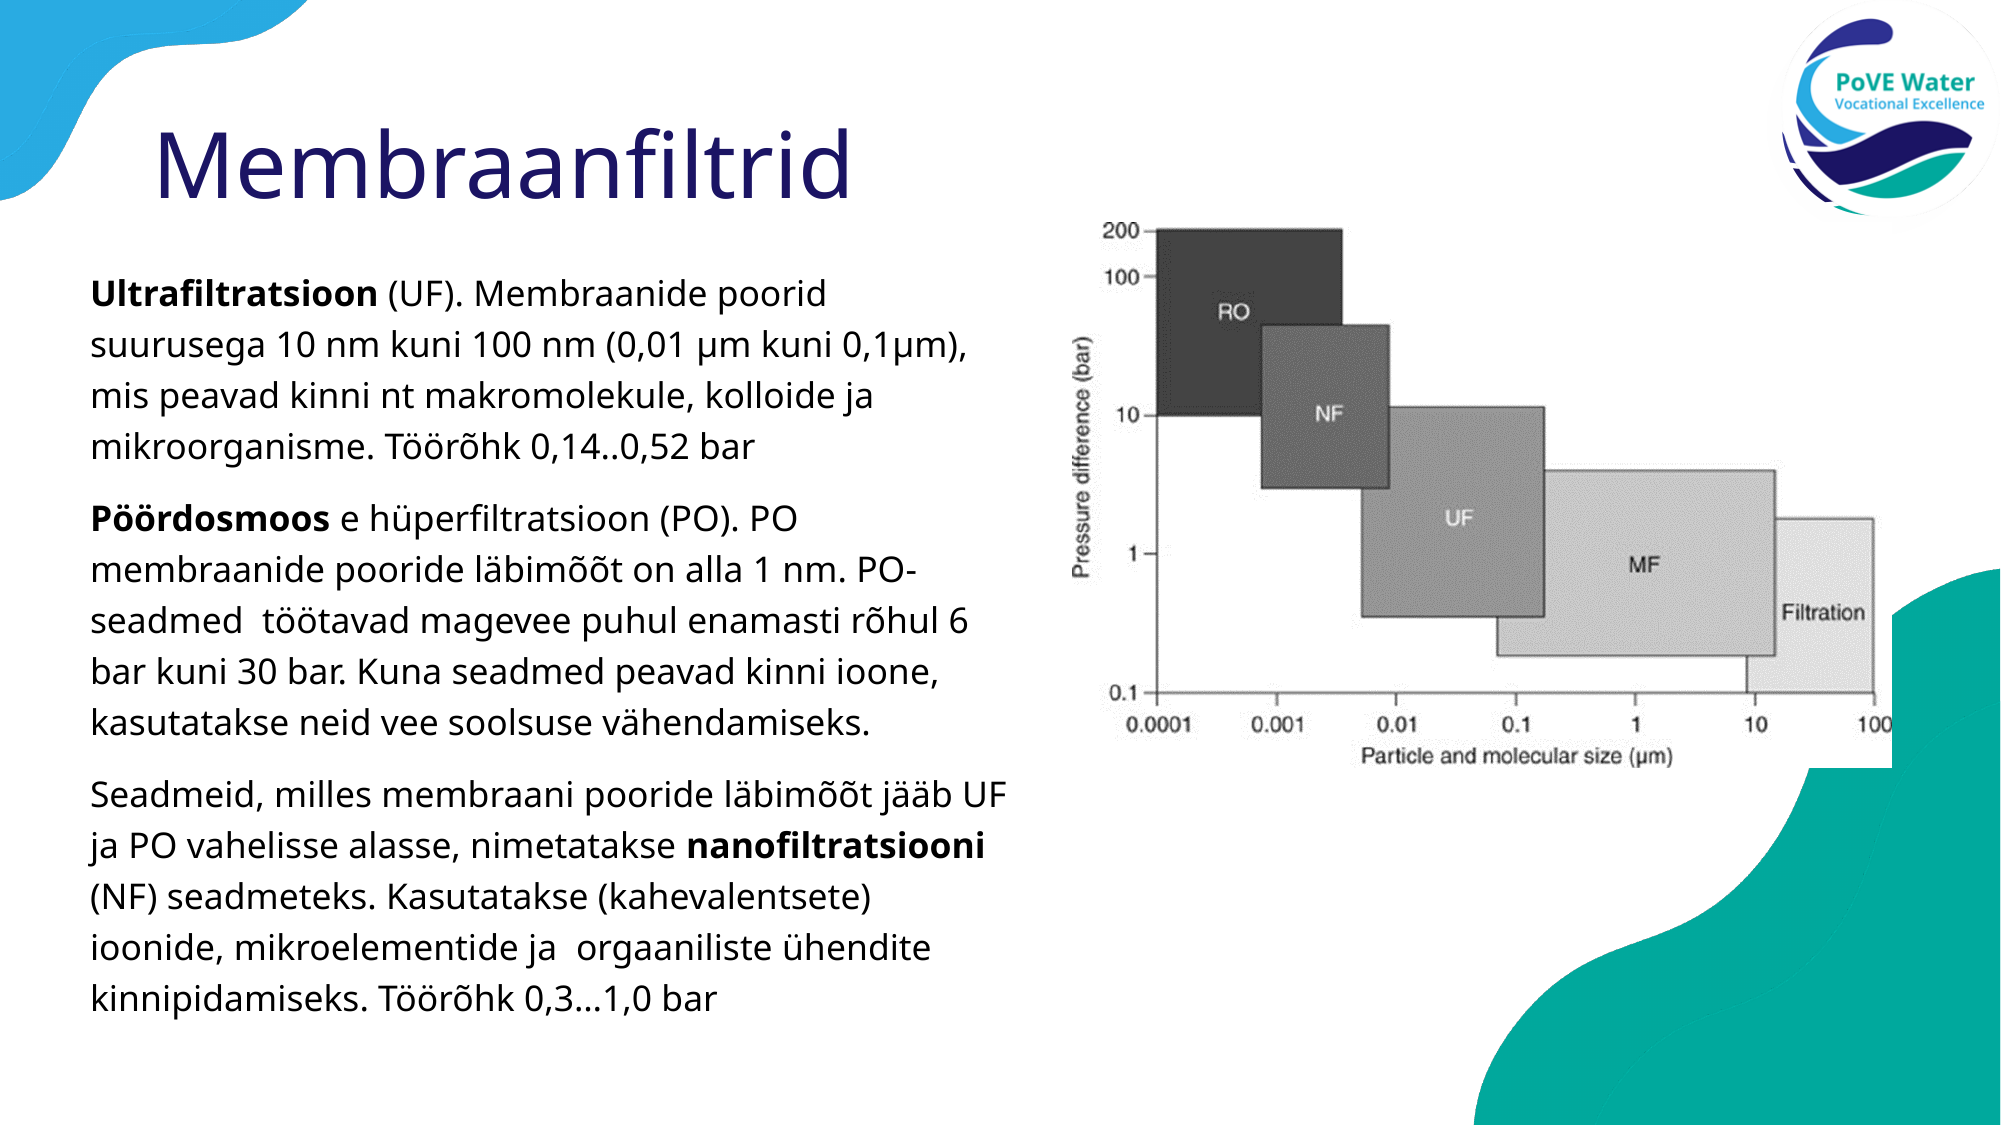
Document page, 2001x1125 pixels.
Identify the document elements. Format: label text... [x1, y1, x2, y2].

picture [0, 0, 408, 290]
title Membraanfiltrid [137, 59, 1863, 278]
picture [1071, 0, 2001, 1125]
list Ultrafiltratsioon (UF). Membraanide poorid suurusega 10 nm kuni 100 nm (0,01 μm kuni 0,1μm), mis peavad kinni nt makromolekule, kolloide ja mikroorganisme. Töörõhk 0,14..0,52 bar Pöördosmoos e hüperfiltratsioon (PO). PO membraanide pooride läbimõõt on alla 1 nm. PO-seadmed töötavad magevee puhul enamasti rõhul 6 bar kuni 30 bar. Kuna seadmed peavad kinni ioone, kasutatakse neid vee soolsuse vähendamiseks. Seadmeid, milles membraani pooride läbimõõt jääb UF ja PO vahelisse alasse, nimetatakse nanofiltratsiooni (NF) seadmeteks. Kasutatakse (kahevalentsete) ioonide, mikroelementide ja orgaaniliste ühendite kinnipidamiseks. Töörõhk 0,3…1,0 bar [75, 283, 1027, 998]
